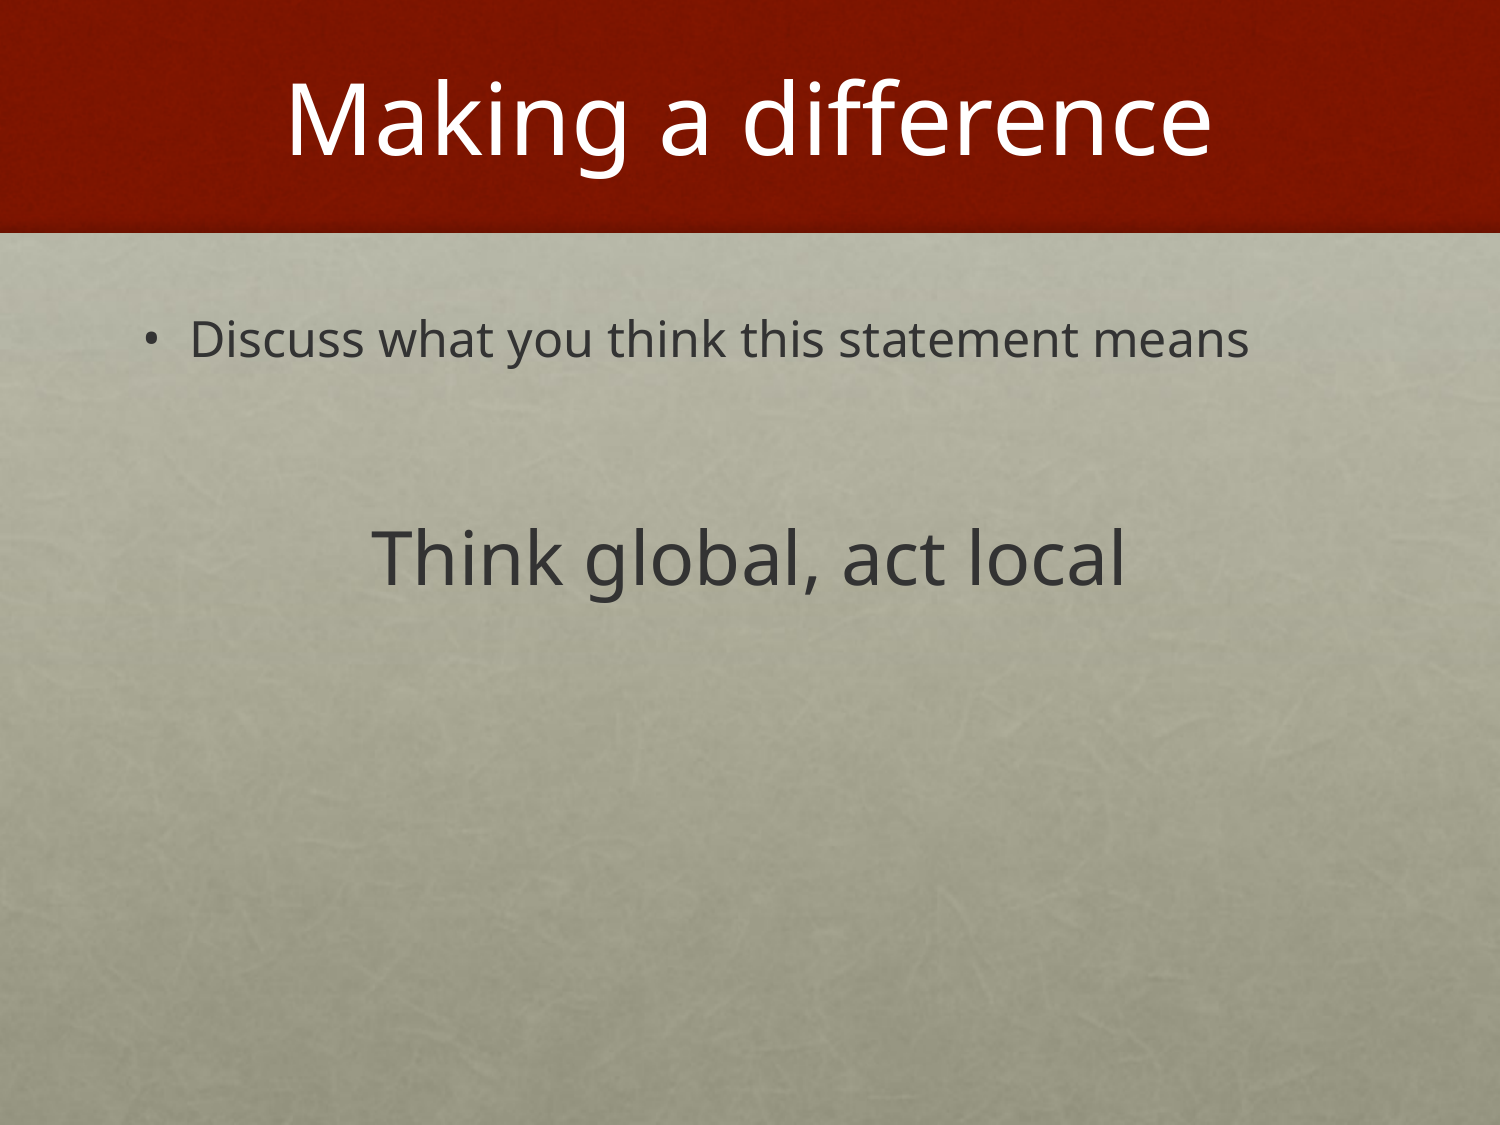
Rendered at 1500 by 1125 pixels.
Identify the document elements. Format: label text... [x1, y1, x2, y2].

title Making a difference [127, 10, 1372, 221]
list Discuss what you think this statement means Think global, act local [127, 299, 1372, 1005]
picture [0, 214, 1500, 1125]
